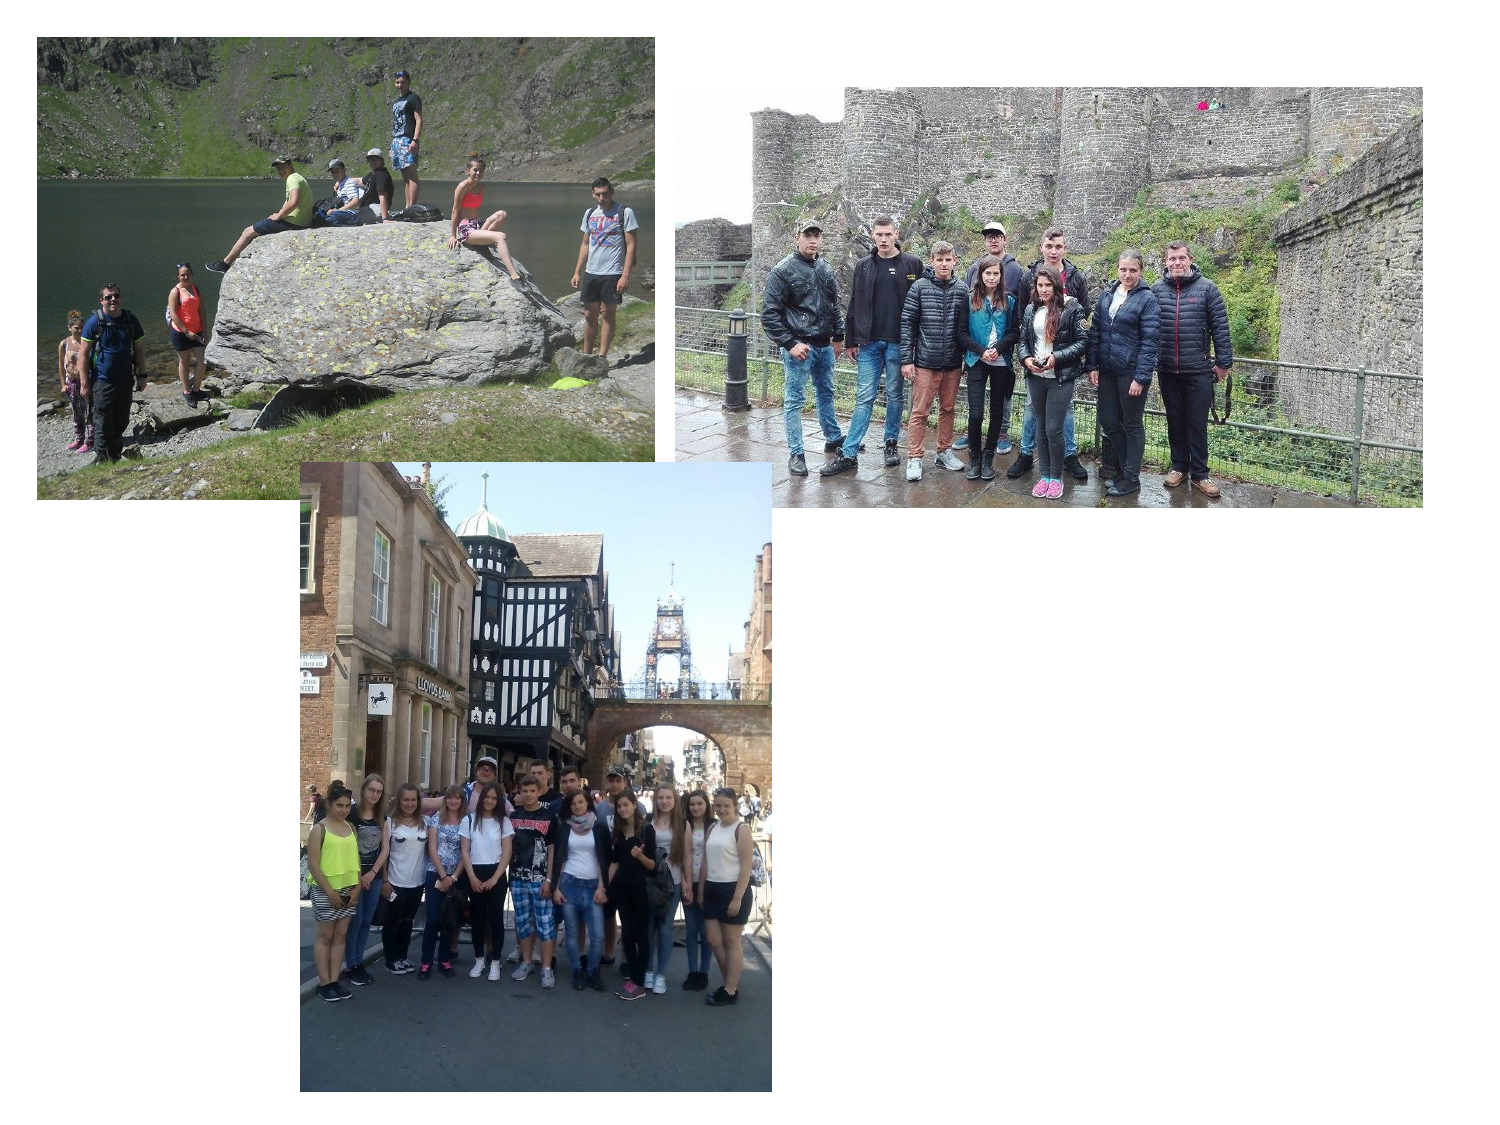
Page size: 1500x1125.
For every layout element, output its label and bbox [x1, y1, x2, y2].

picture [37, 37, 1423, 1092]
